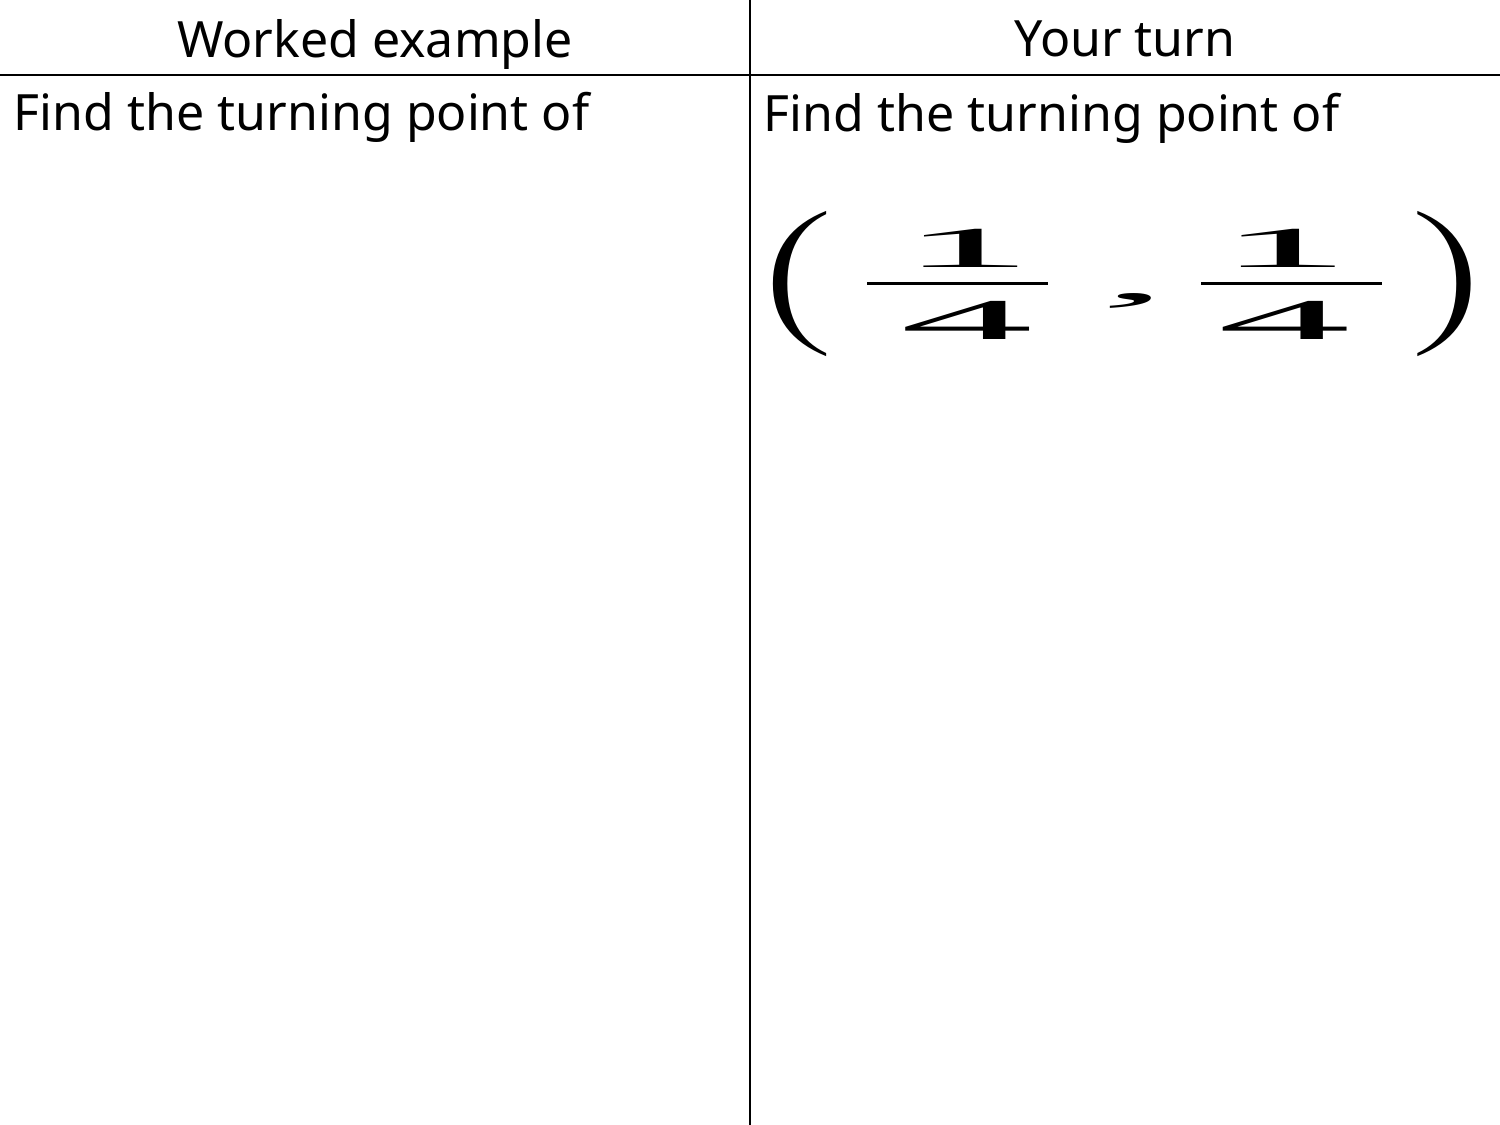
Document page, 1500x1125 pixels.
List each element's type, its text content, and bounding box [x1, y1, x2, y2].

text_box Worked example [0, 0, 749, 74]
text_box Your turn [751, 0, 1500, 74]
